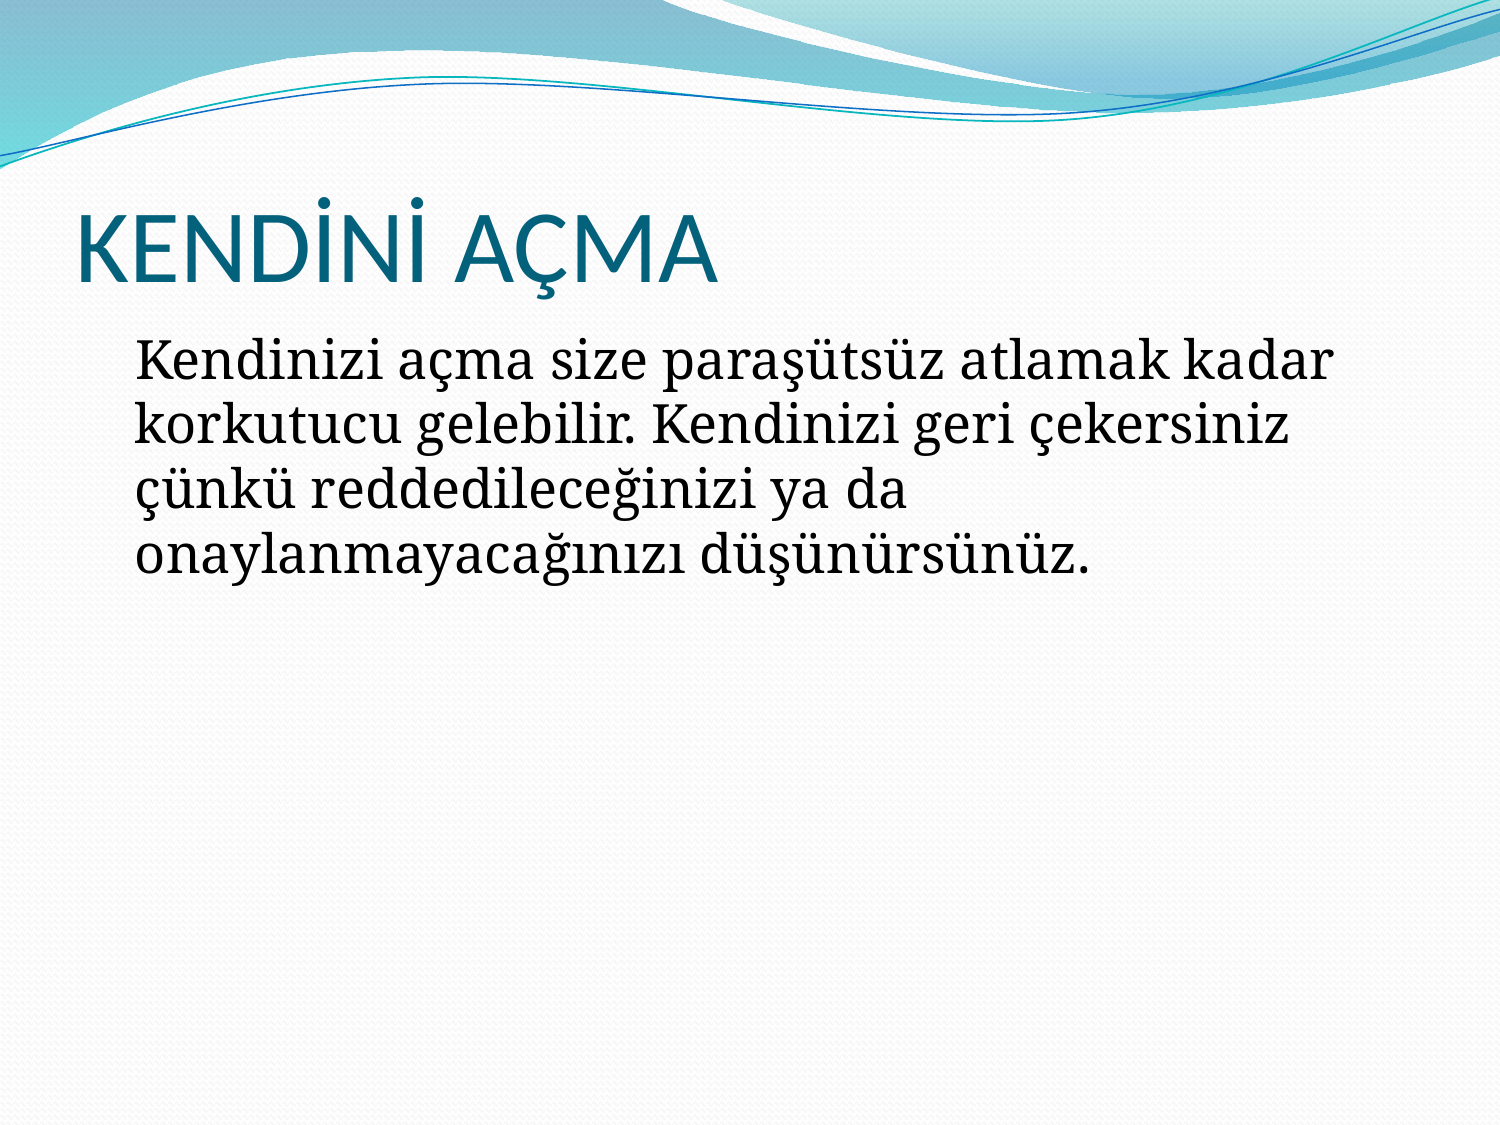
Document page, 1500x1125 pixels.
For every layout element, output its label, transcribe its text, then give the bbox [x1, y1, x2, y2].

list Kendinizi açma size paraşütsüz atlamak kadar korkutucu gelebilir. Kendinizi geri çekersiniz çünkü reddedileceğinizi ya da onaylanmayacağınızı düşünürsünüz. [74, 317, 1426, 1038]
title KENDİNİ AÇMA [74, 115, 1426, 304]
